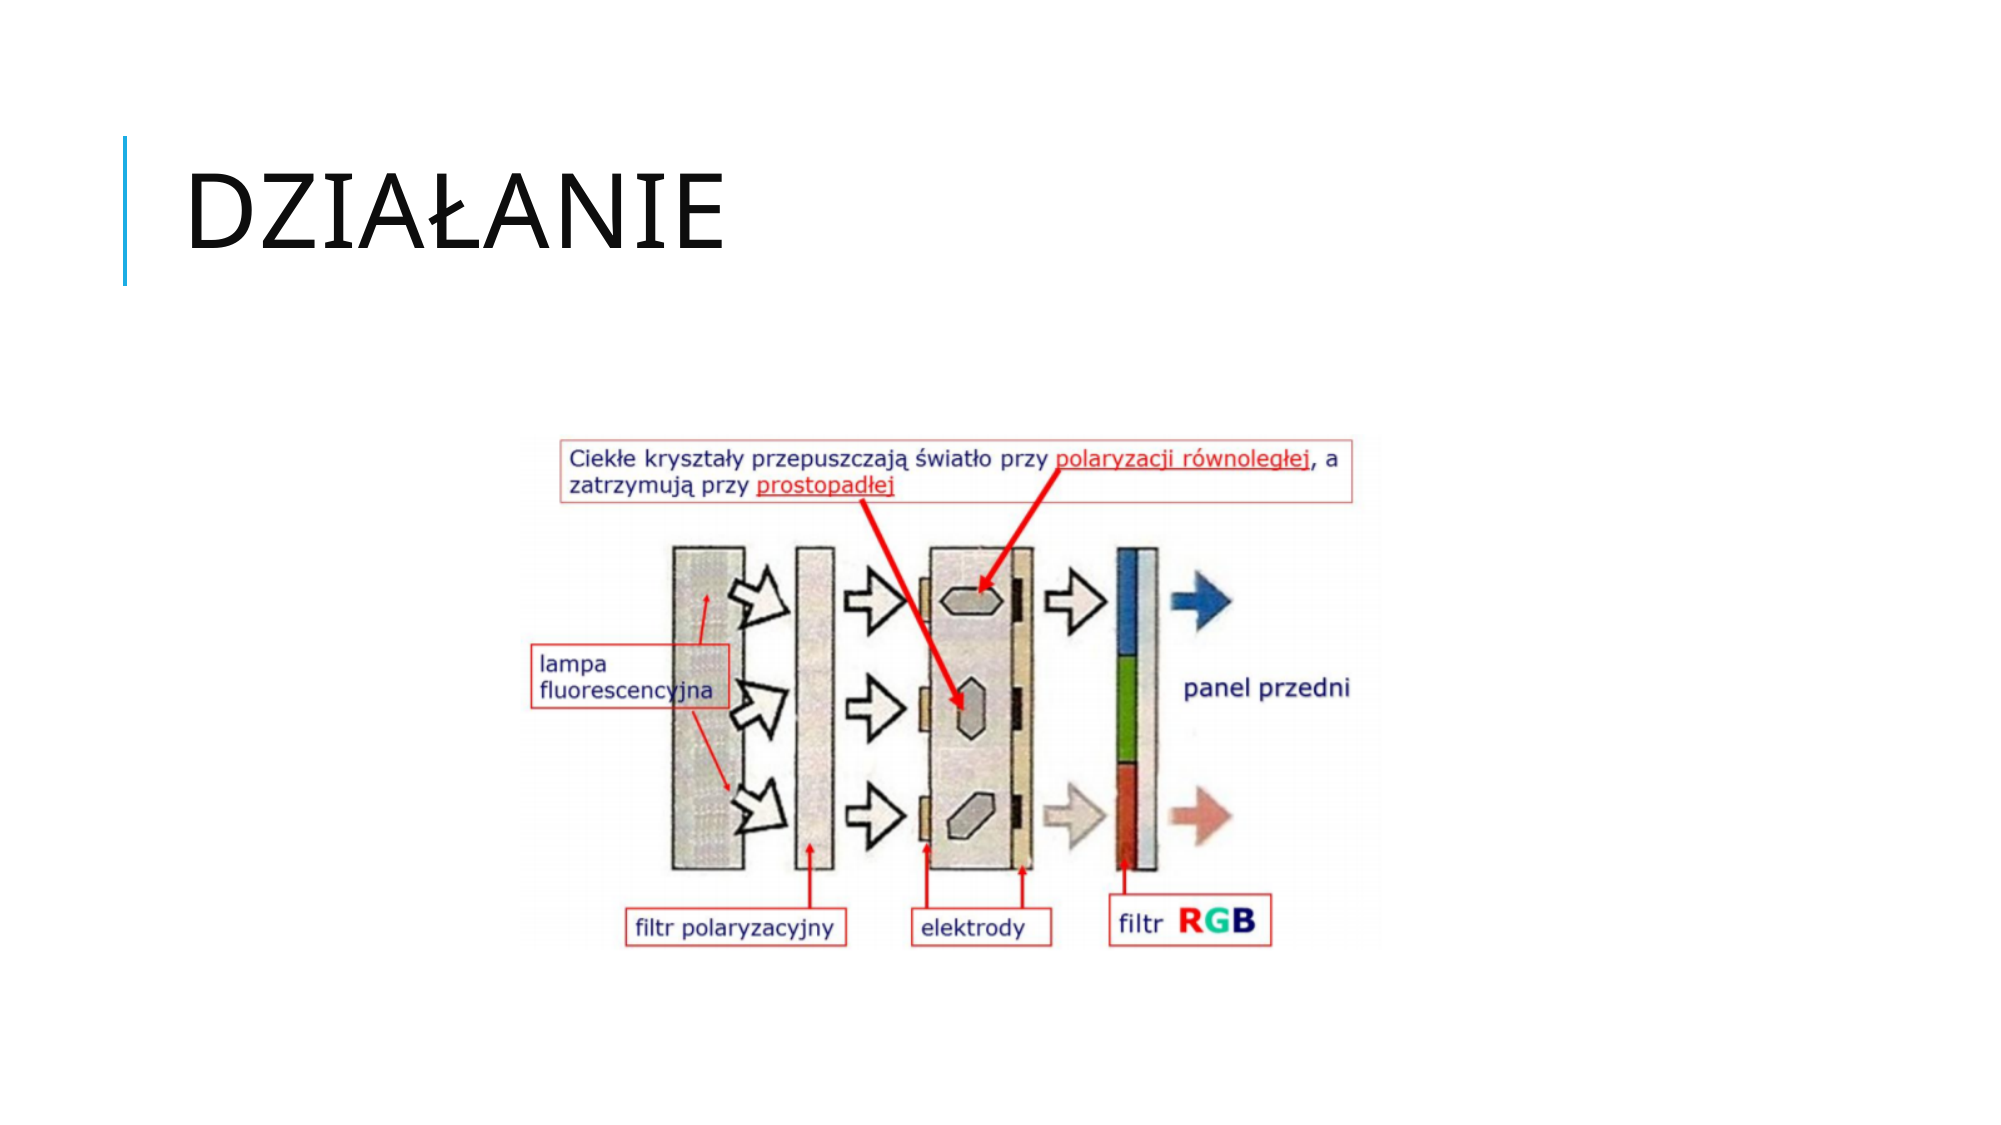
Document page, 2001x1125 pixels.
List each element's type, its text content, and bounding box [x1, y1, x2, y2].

title Działanie [168, 96, 1763, 342]
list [496, 433, 1434, 977]
